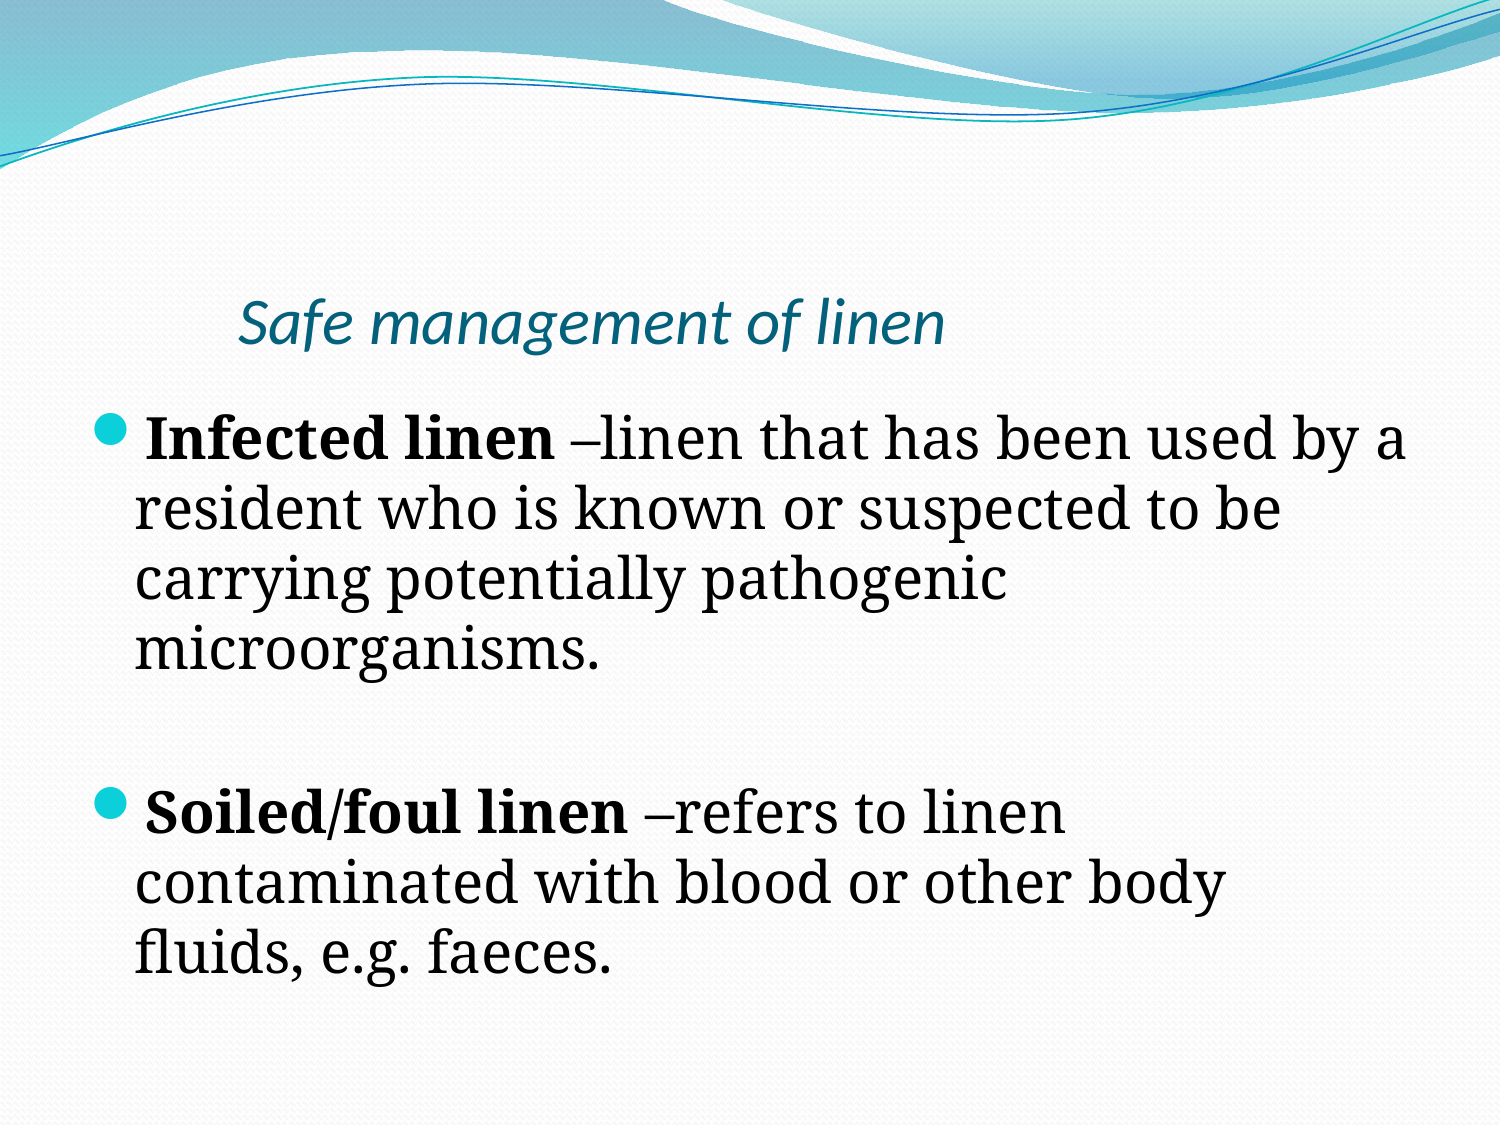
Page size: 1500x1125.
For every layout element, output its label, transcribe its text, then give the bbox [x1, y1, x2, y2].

list Infected linen –linen that has been used by a resident who is known or suspected to be carrying potentially pathogenic microorganisms. Soiled/foul linen –refers to linen contaminated with blood or other body fluids, e.g. faeces. [75, 317, 1425, 1038]
title Safe management of linen [88, 220, 1451, 358]
